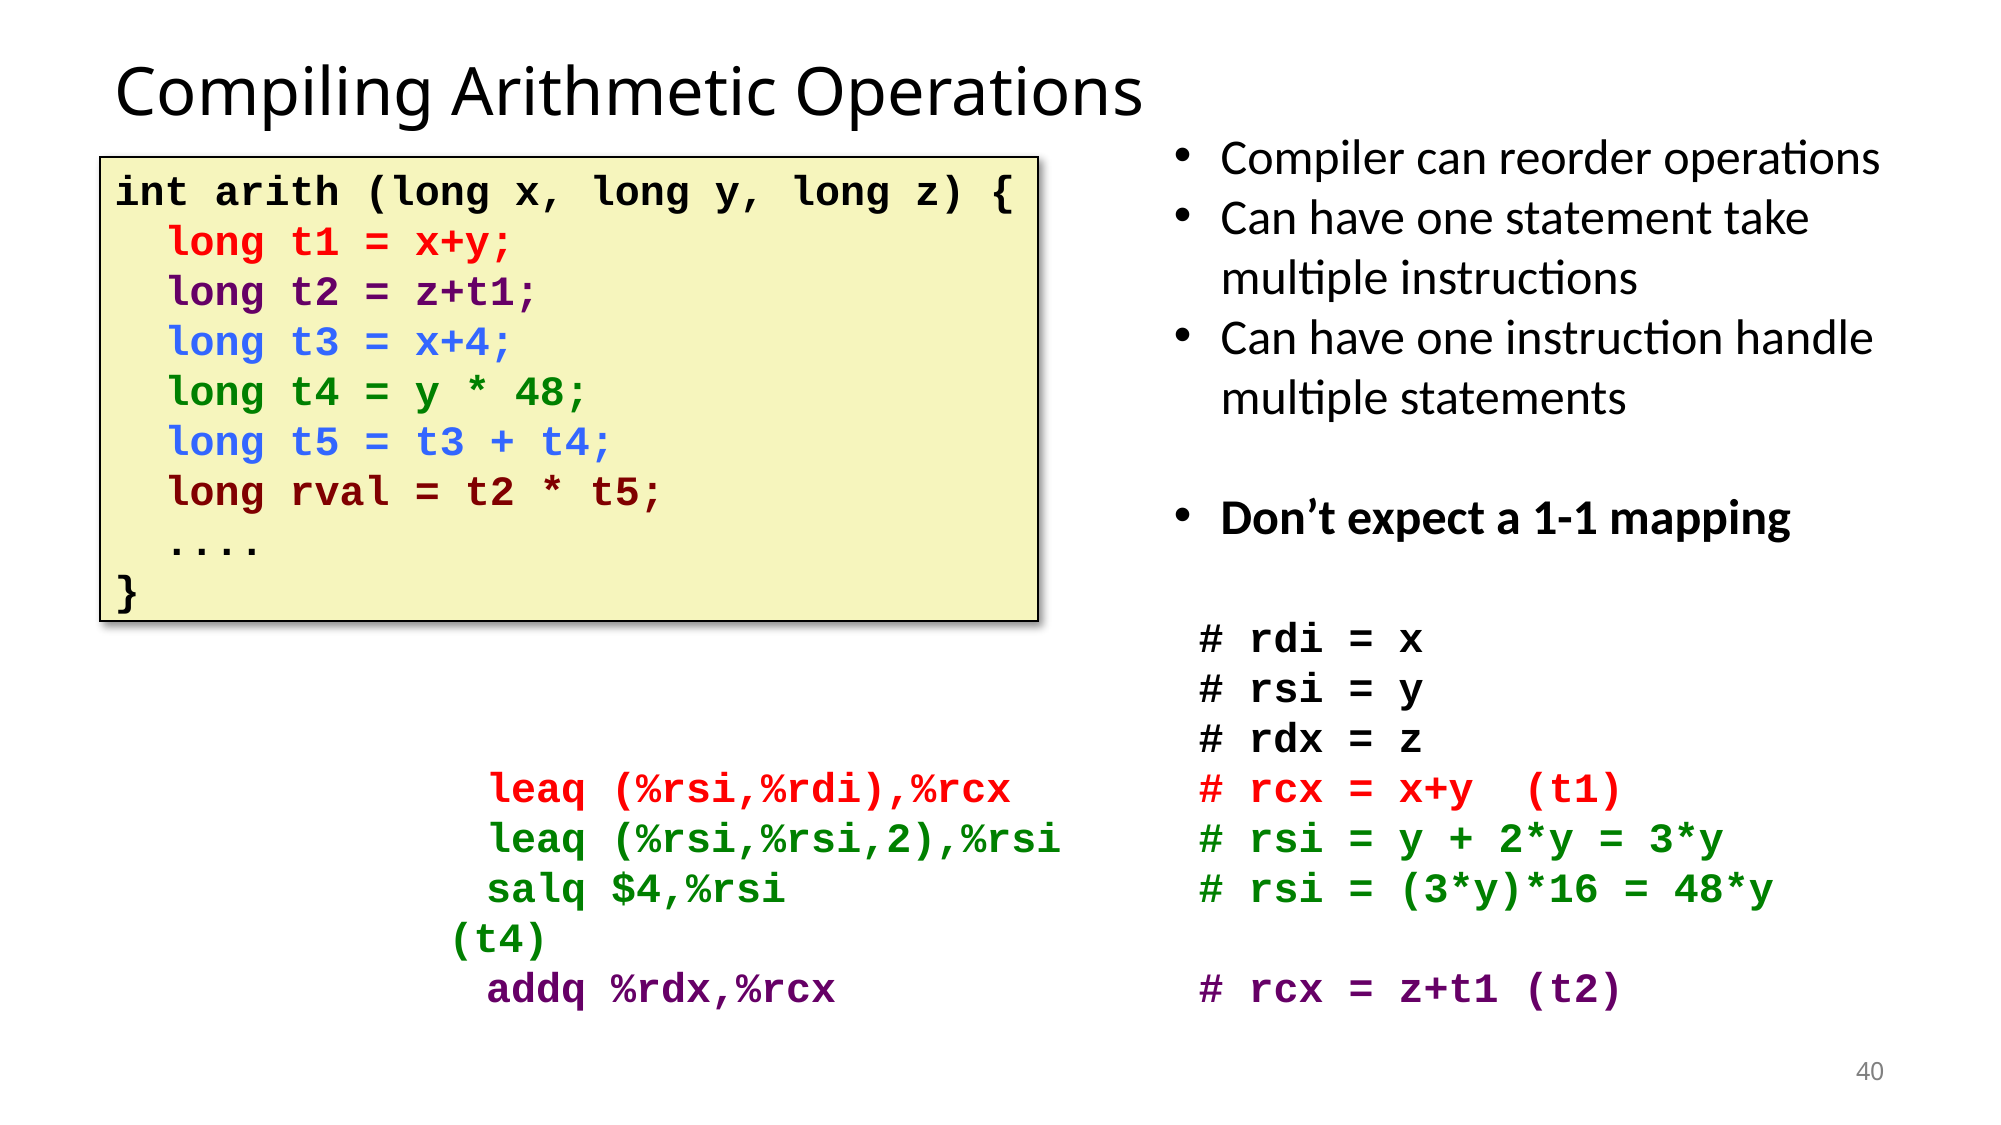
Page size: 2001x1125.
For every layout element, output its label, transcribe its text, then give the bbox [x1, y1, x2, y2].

text_box # rdi = x # rsi = y # rdx = z leaq (%rsi,%rdi),%rcx # rcx = x+y (t1) leaq (%rsi,%rsi,2),%rsi # rsi = y + 2*y = 3*y salq $4,%rsi # rsi = (3*y)*16 = 48*y (t4) addq %rdx,%rcx # rcx = z+t1 (t2) [433, 603, 1877, 1019]
slide_number 40 [1749, 1042, 1900, 1103]
text_box int arith (long x, long y, long z) { long t1 = x+y; long t2 = z+t1; long t3 = x+4; long t4 = y * 48; long t5 = t3 + t4; long rval = t2 * t5; .... } [99, 156, 1038, 622]
text_box Compiler can reorder operations Can have one statement take multiple instructions Can have one instruction handle multiple statements Don’t expect a 1-1 mapping [1158, 117, 1896, 552]
title Compiling Arithmetic Operations [99, 37, 1900, 150]
